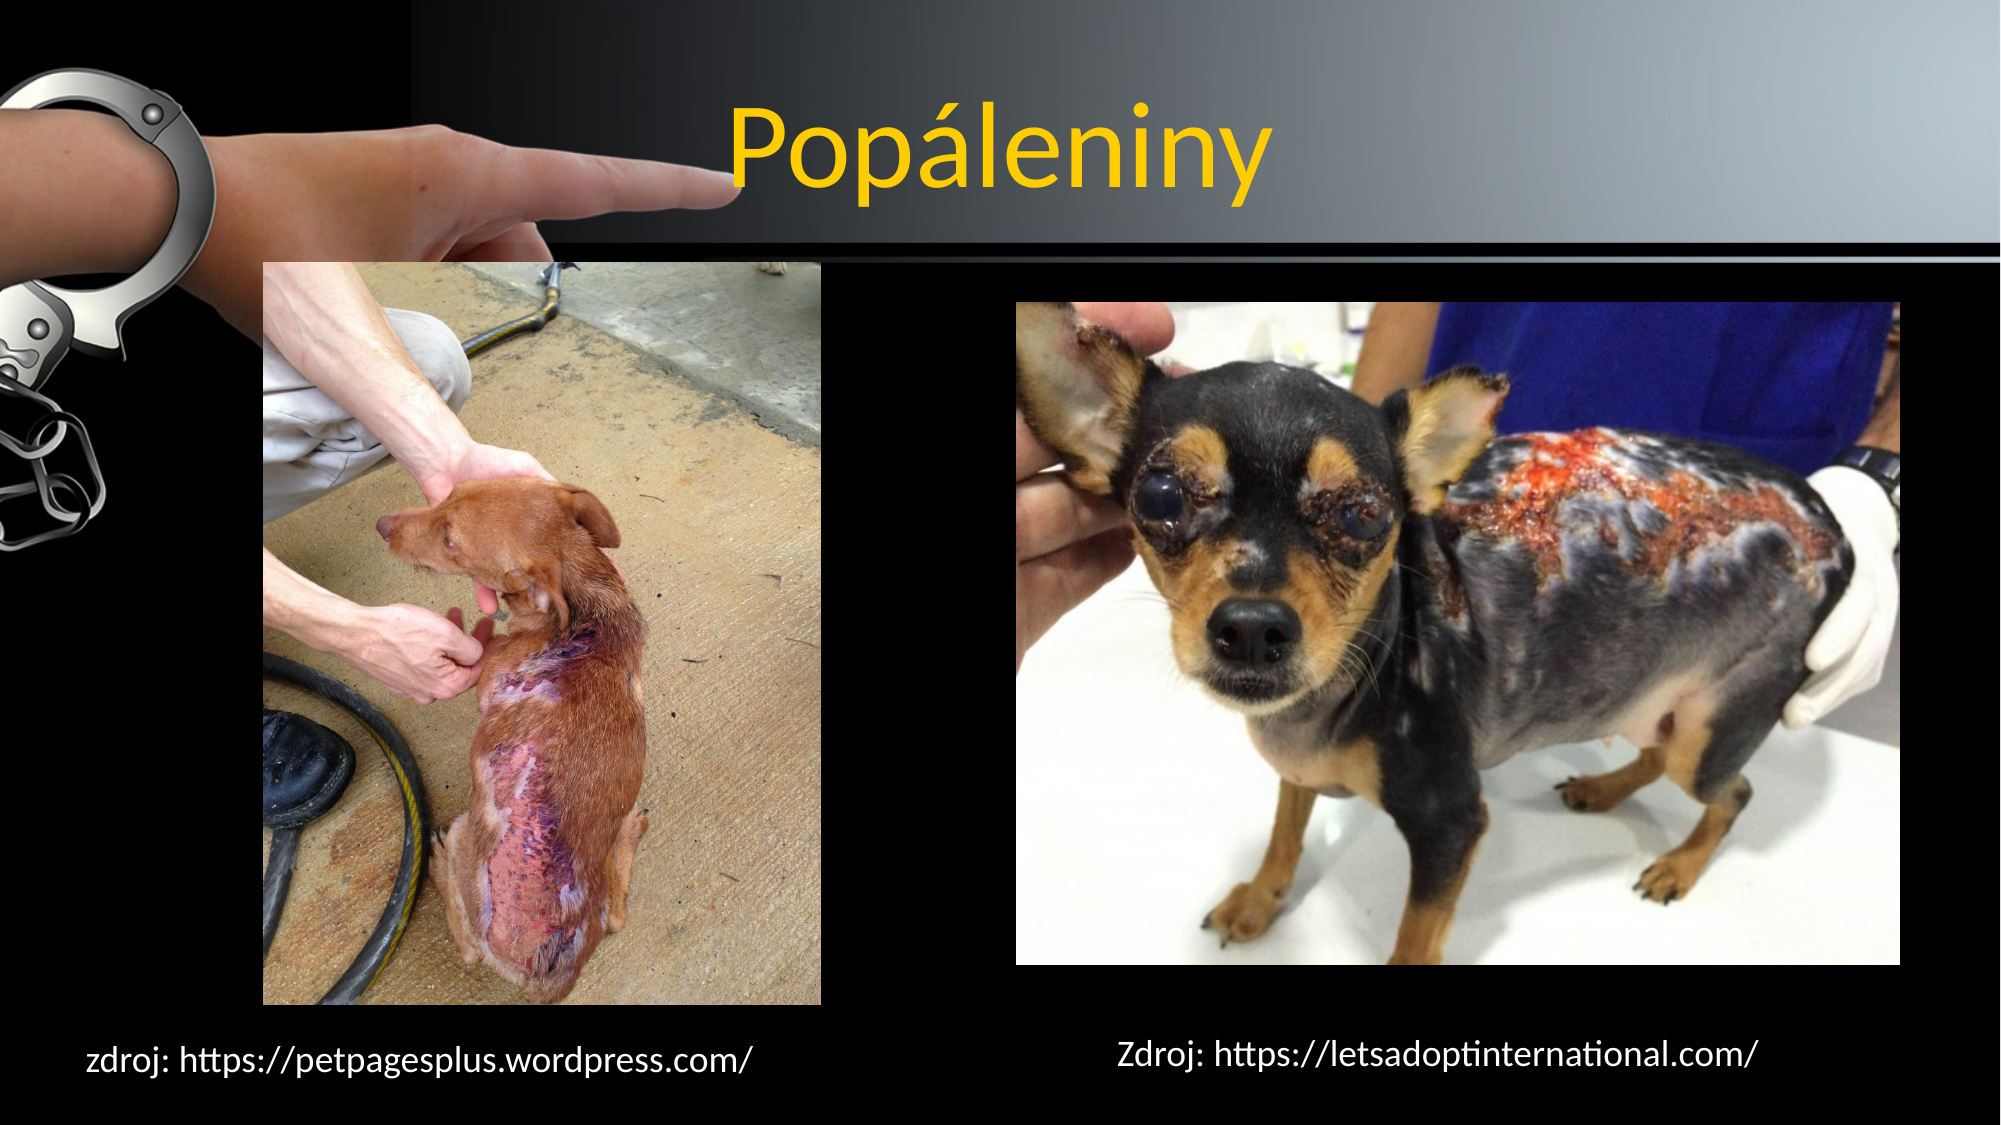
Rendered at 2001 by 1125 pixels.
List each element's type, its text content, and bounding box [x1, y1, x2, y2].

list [1016, 302, 1901, 966]
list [263, 262, 821, 1006]
text_box zdroj: https://petpagesplus.wordpress.com/ [70, 1027, 769, 1088]
title Popáleniny [99, 45, 1900, 233]
picture [0, 0, 2001, 1125]
text_box Zdroj: https://letsadoptinternational.com/ [1102, 1021, 1775, 1082]
